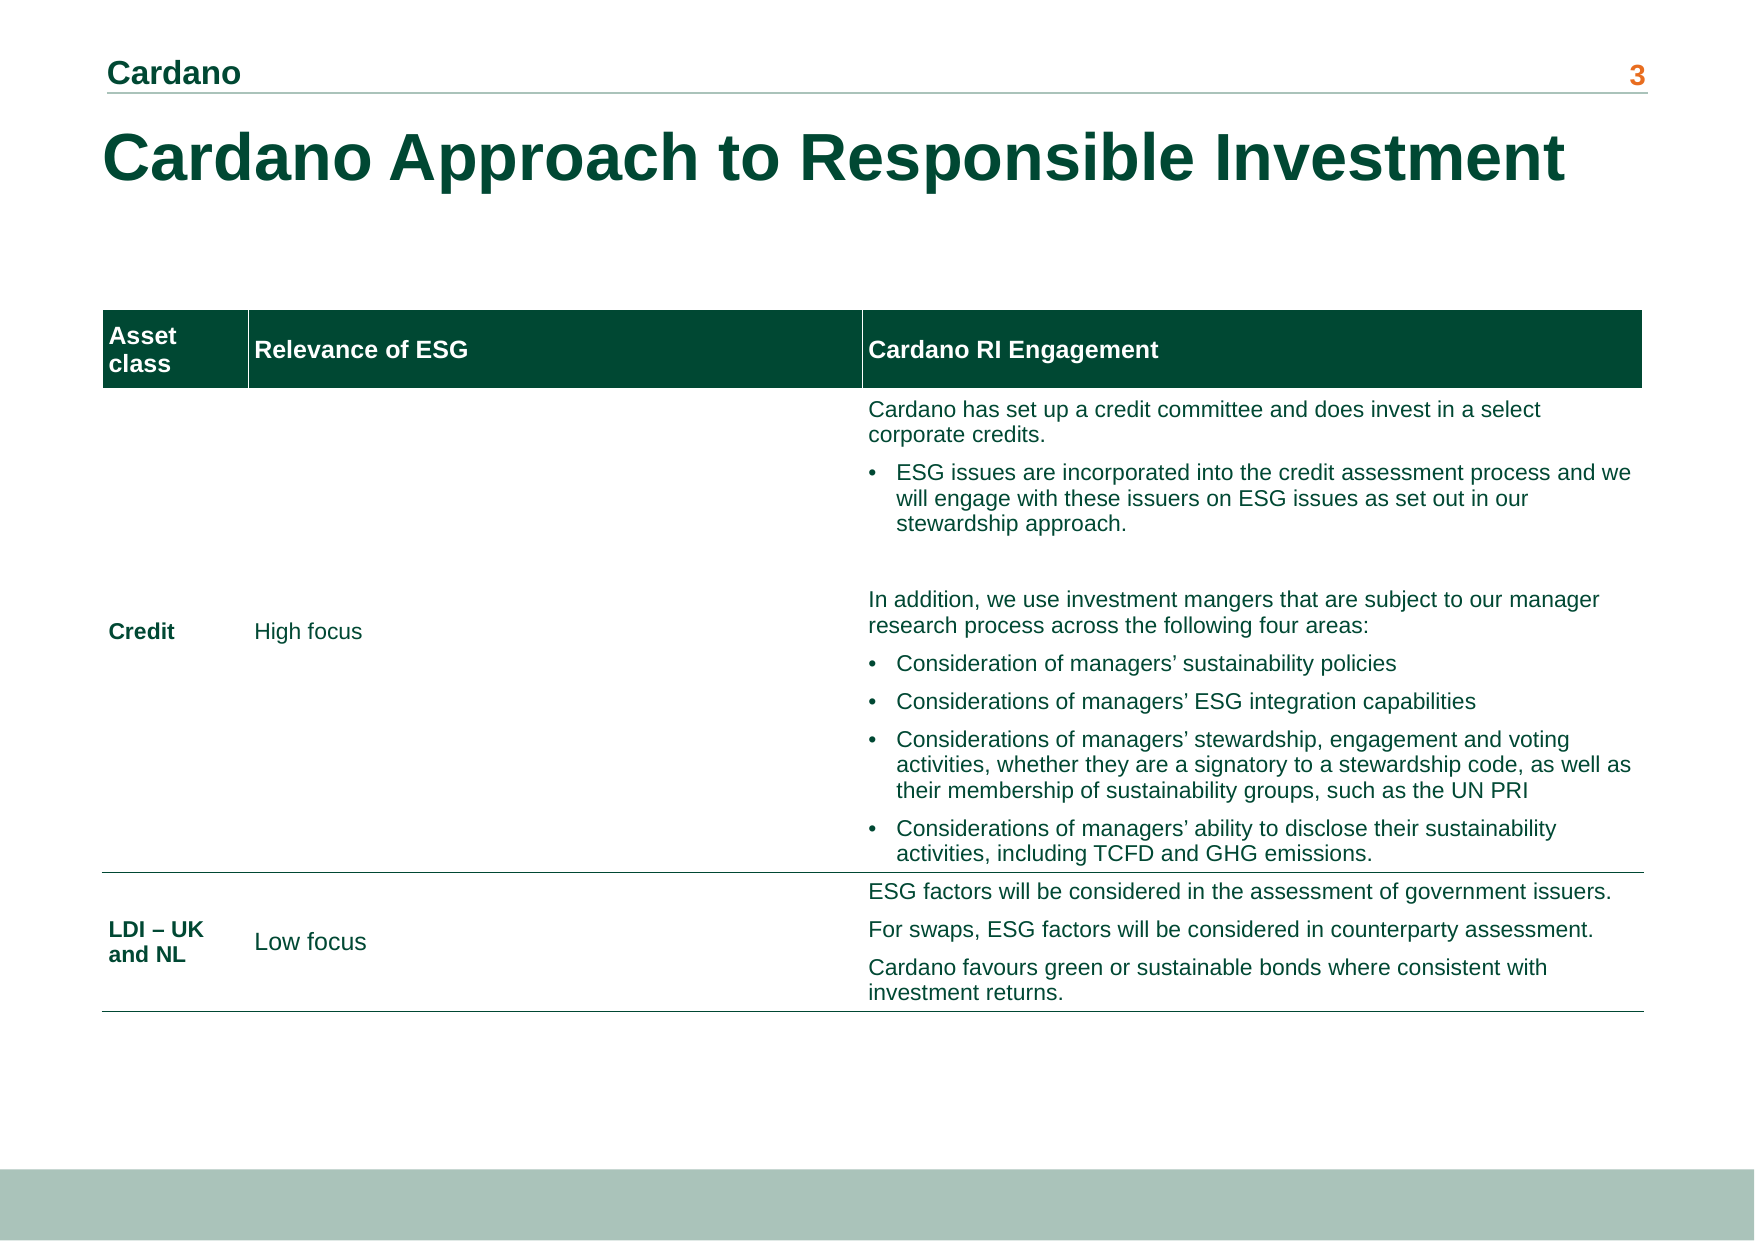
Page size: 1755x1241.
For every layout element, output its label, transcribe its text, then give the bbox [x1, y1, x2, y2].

title Cardano Approach to Responsible Investment [102, 128, 1644, 215]
table_cell Cardano has set up a credit committee and does invest in a select corporate credits. ESG issues are incorporated into the credit assessment process and we will engage with these issuers on ESG issues as set out in our stewardship approach. In addition, we use investment mangers that are subject to our manager research process across the following four areas: Consideration of managers’ sustainability policies Considerations of managers’ ESG integration capabilities Considerations of managers’ stewardship, engagement and voting activities, whether they are a signatory to a stewardship code, as well as their membership of sustainability groups, such as the UN PRI Considerations of managers’ ability to disclose their sustainability activities, including TCFD and GHG emissions. [863, 393, 1642, 872]
table_header Asset class [103, 310, 248, 388]
table_cell High focus [249, 393, 862, 872]
table_cell ESG factors will be considered in the assessment of government issuers. For swaps, ESG factors will be considered in counterparty assessment. Cardano favours green or sustainable bonds where consistent with investment returns. [863, 873, 1642, 1011]
table_cell Low focus [249, 873, 862, 1011]
table_cell LDI – UK and NL [103, 873, 248, 1011]
table_header Relevance of ESG [249, 310, 862, 388]
table_cell Credit [103, 393, 248, 872]
table_header Cardano RI Engagement [863, 310, 1642, 388]
